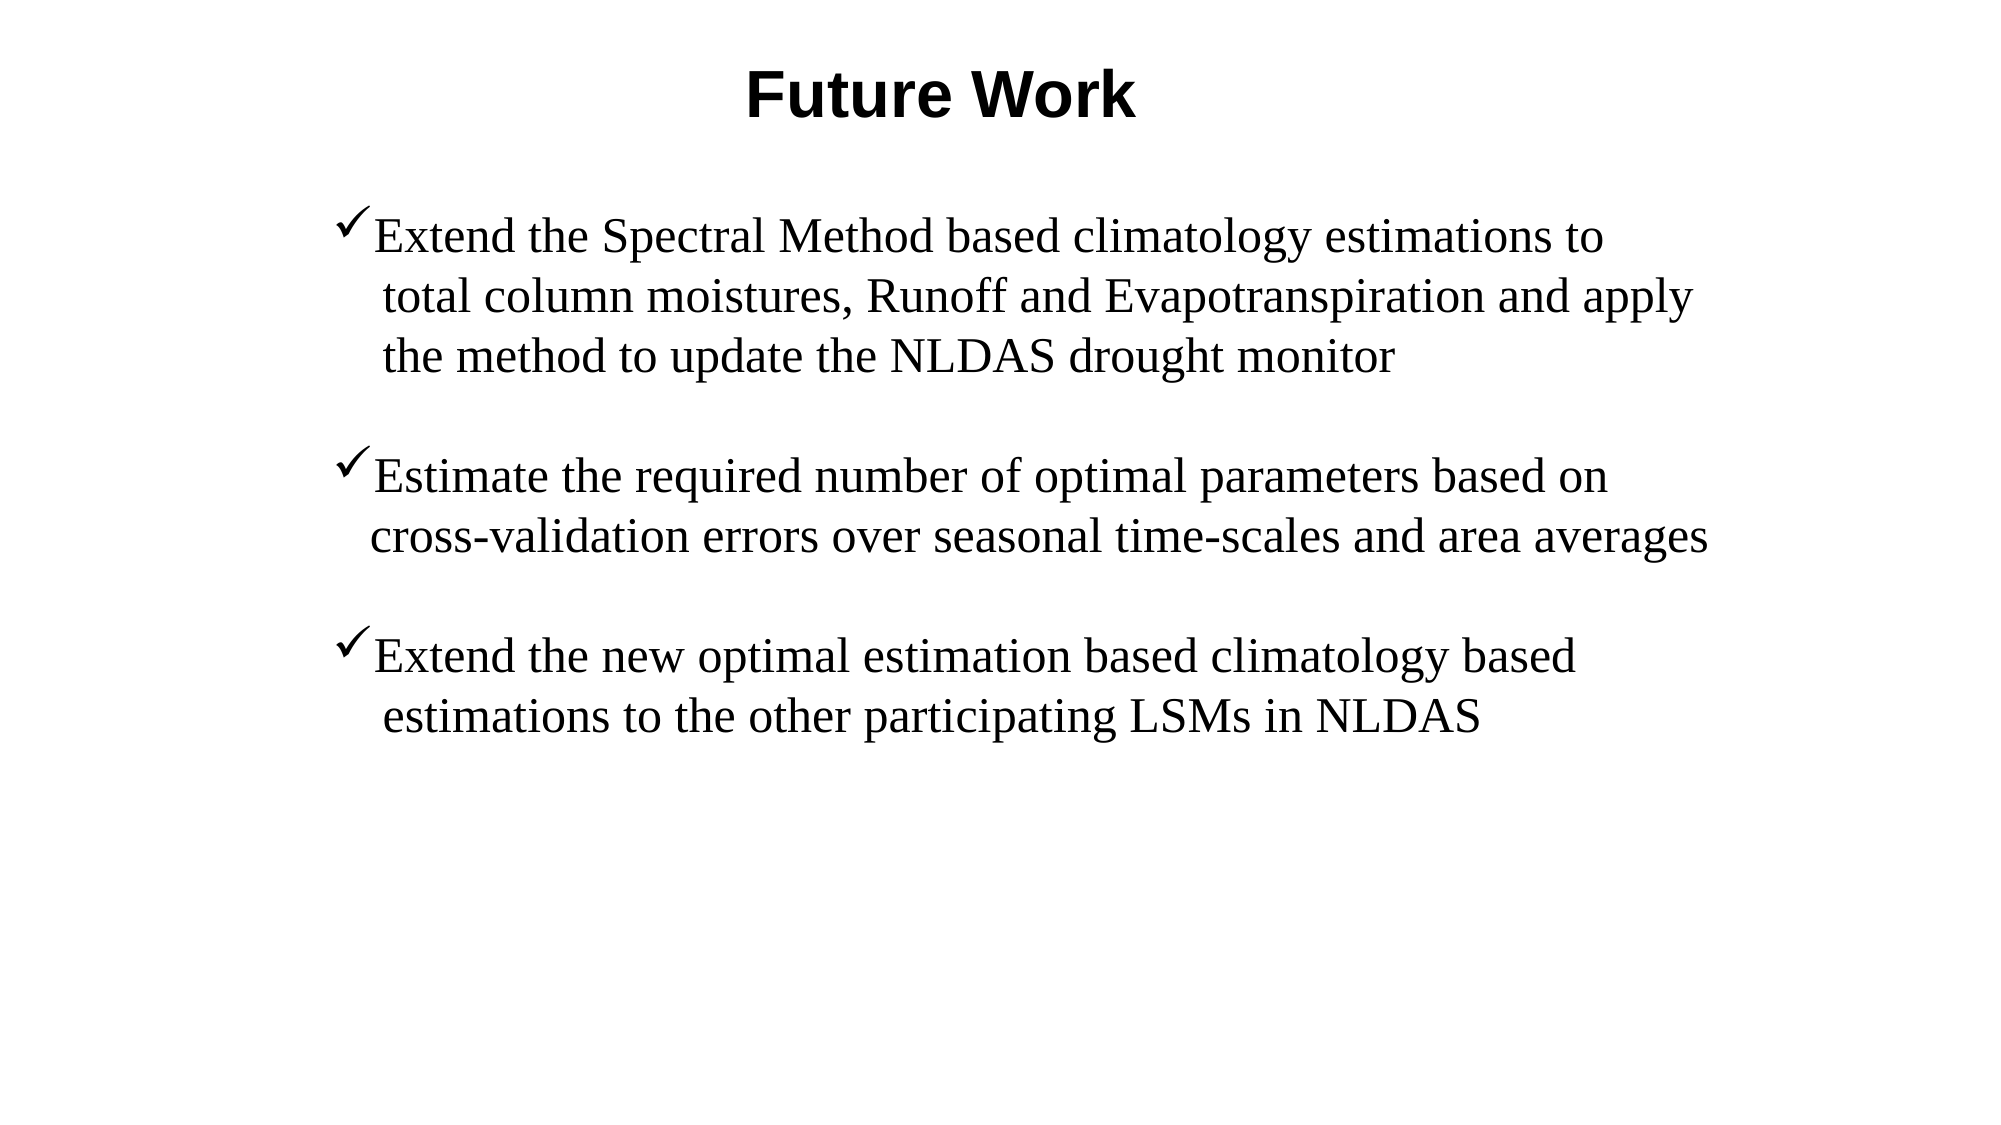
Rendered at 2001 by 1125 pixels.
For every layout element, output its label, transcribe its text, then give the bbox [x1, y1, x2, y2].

text_box Future Work [466, 43, 1417, 138]
text_box Extend the Spectral Method based climatology estimations to total column moistures, Runoff and Evapotranspiration and apply the method to update the NLDAS drought monitor Estimate the required number of optimal parameters based on cross-validation errors over seasonal time-scales and area averages Extend the new optimal estimation based climatology based estimations to the other participating LSMs in NLDAS [317, 195, 1726, 750]
